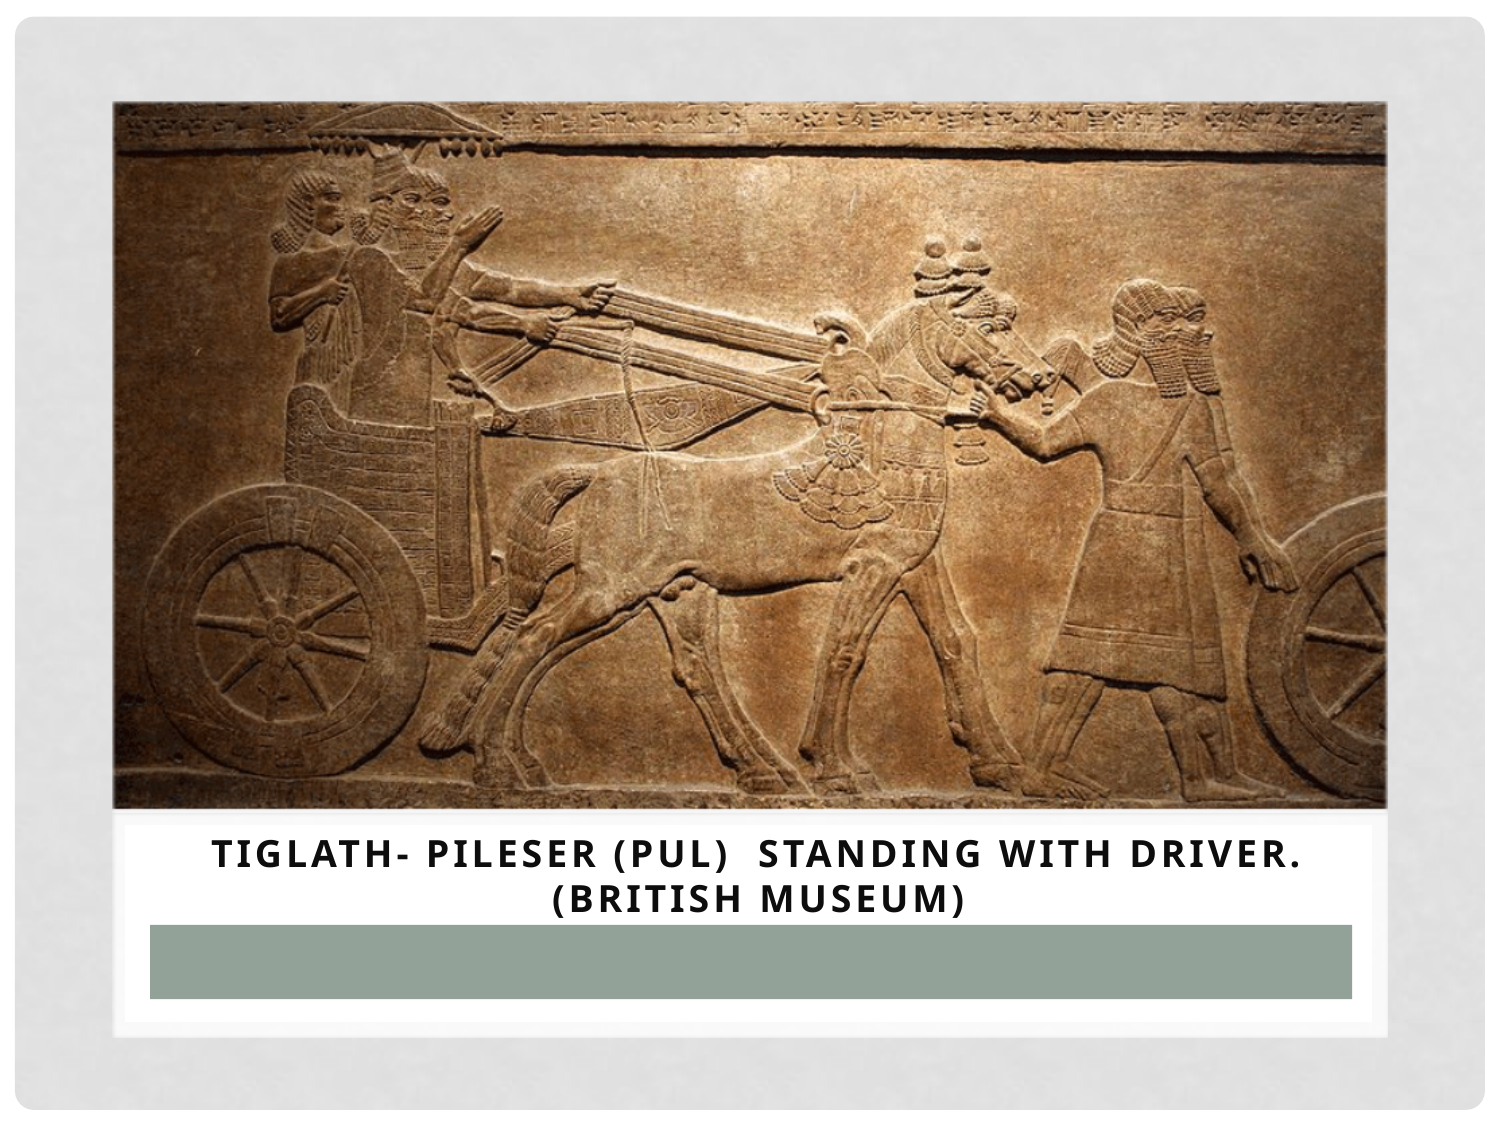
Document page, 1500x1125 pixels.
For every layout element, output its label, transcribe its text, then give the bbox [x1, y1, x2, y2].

picture [112, 101, 1388, 813]
list Tiglath- Pileser (Pul) standing with driver. (British Museum) [166, 833, 1352, 918]
